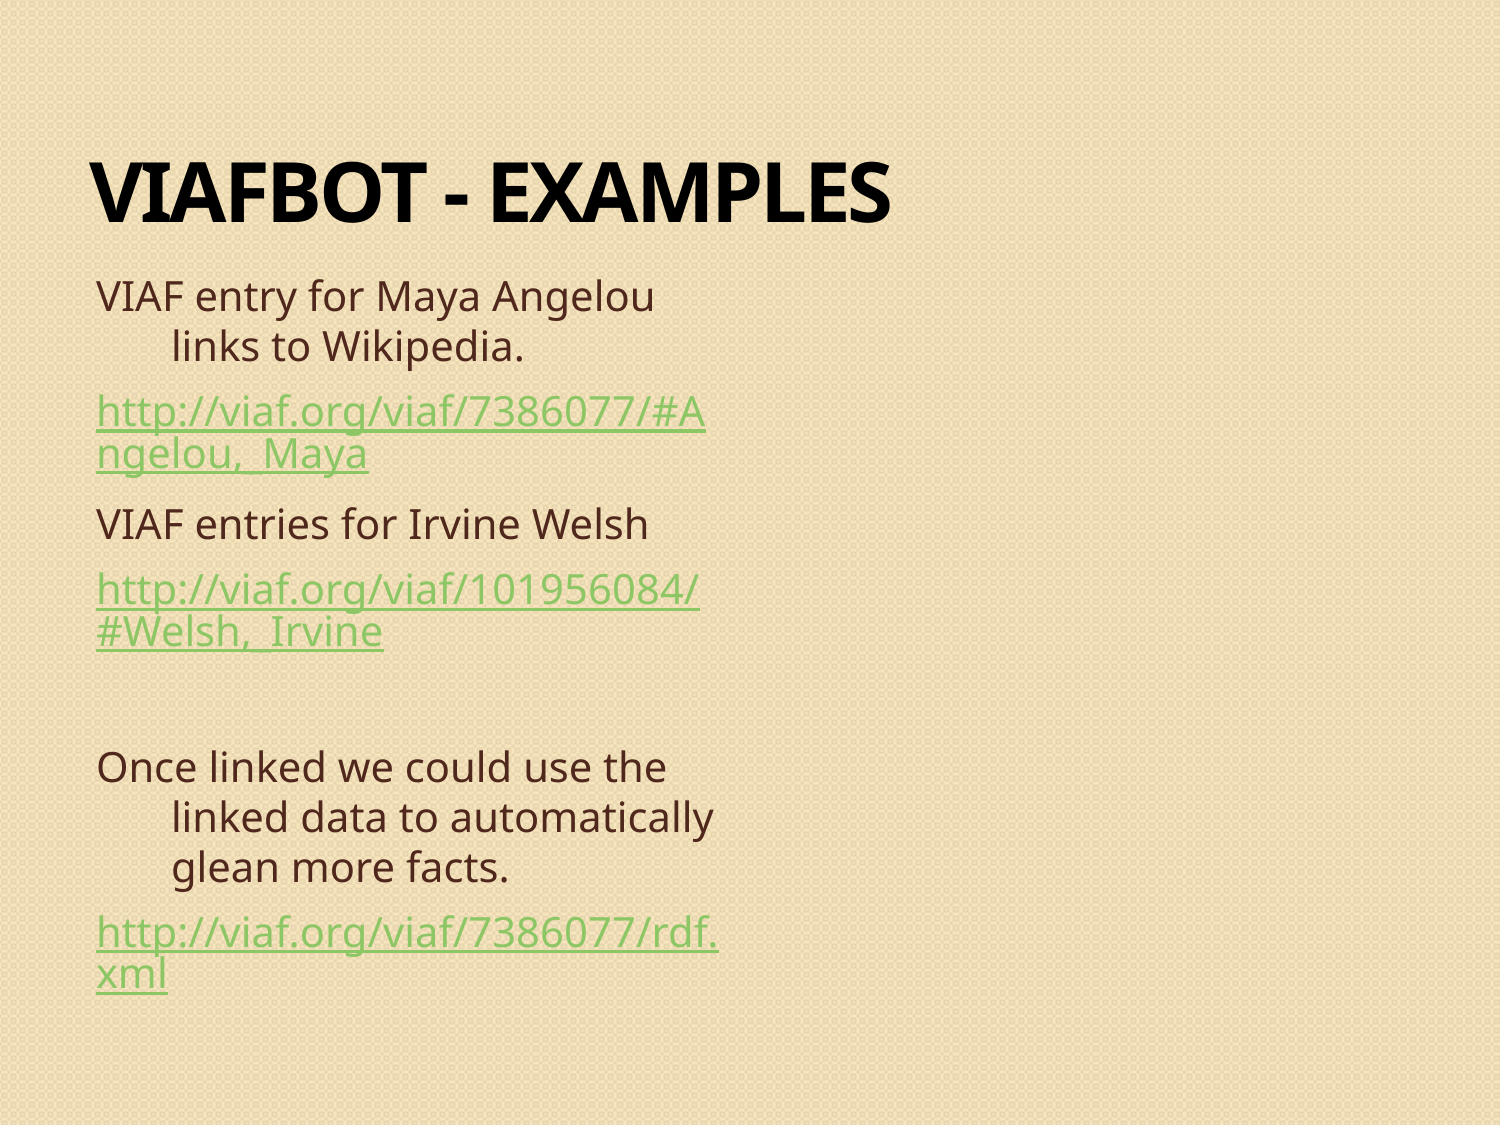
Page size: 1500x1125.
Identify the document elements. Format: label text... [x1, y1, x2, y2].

text_box VIAFBOT - Examples [74, 34, 1425, 247]
text_box VIAF entry for Maya Angelou links to Wikipedia. http://viaf.org/viaf/7386077/#Angelou,_Maya VIAF entries for Irvine Welsh http://viaf.org/viaf/101956084/#Welsh,_Irvine Once linked we could use the linked data to automatically glean more facts. http://viaf.org/viaf/7386077/rdf.xml [76, 262, 739, 1005]
